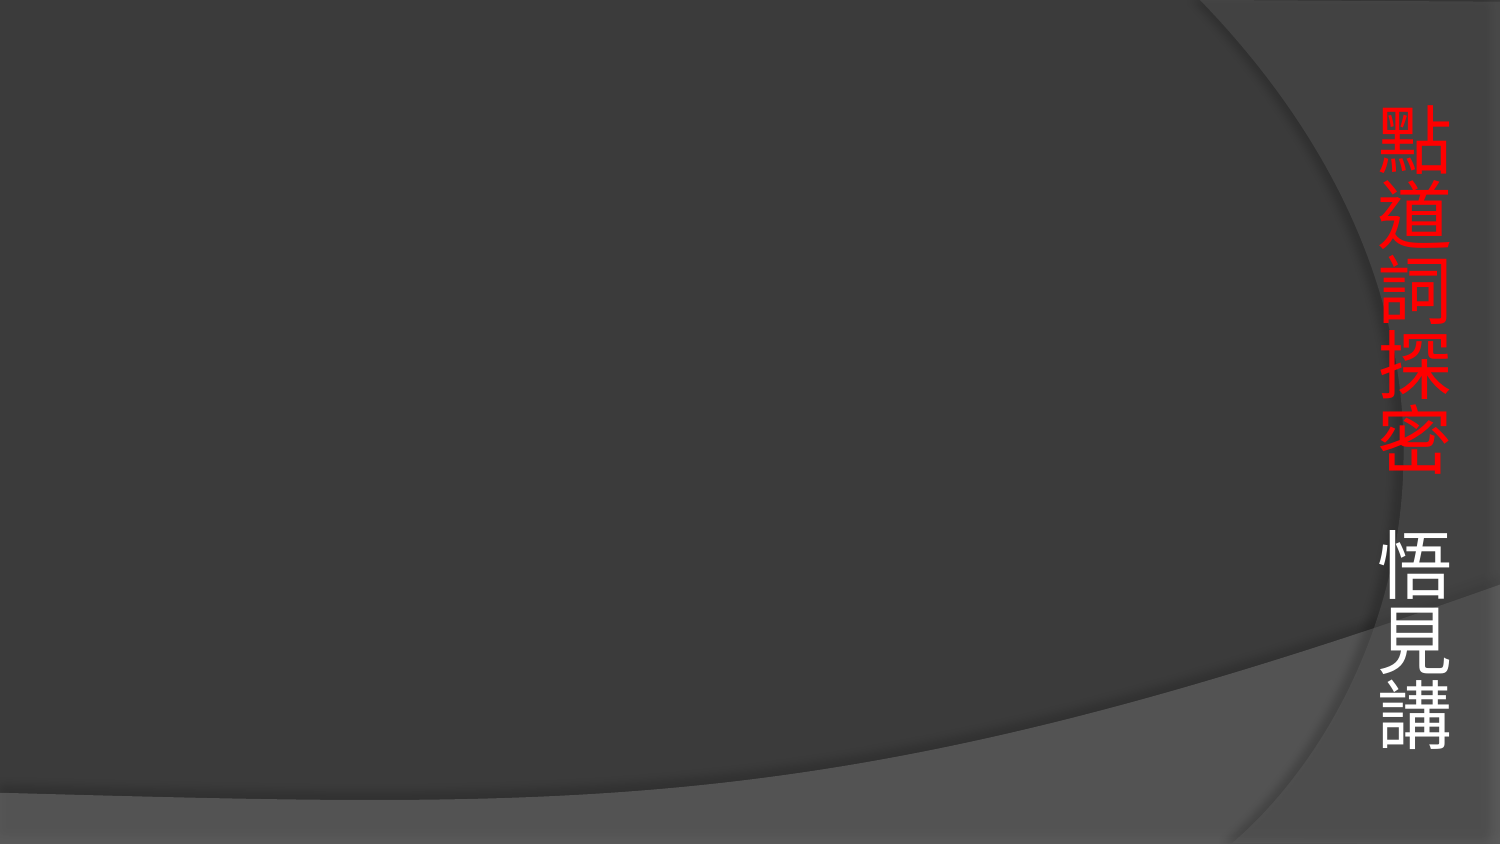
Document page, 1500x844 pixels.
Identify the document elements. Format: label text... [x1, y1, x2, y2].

title 點道詞探密 悟見講 [1352, 43, 1473, 812]
